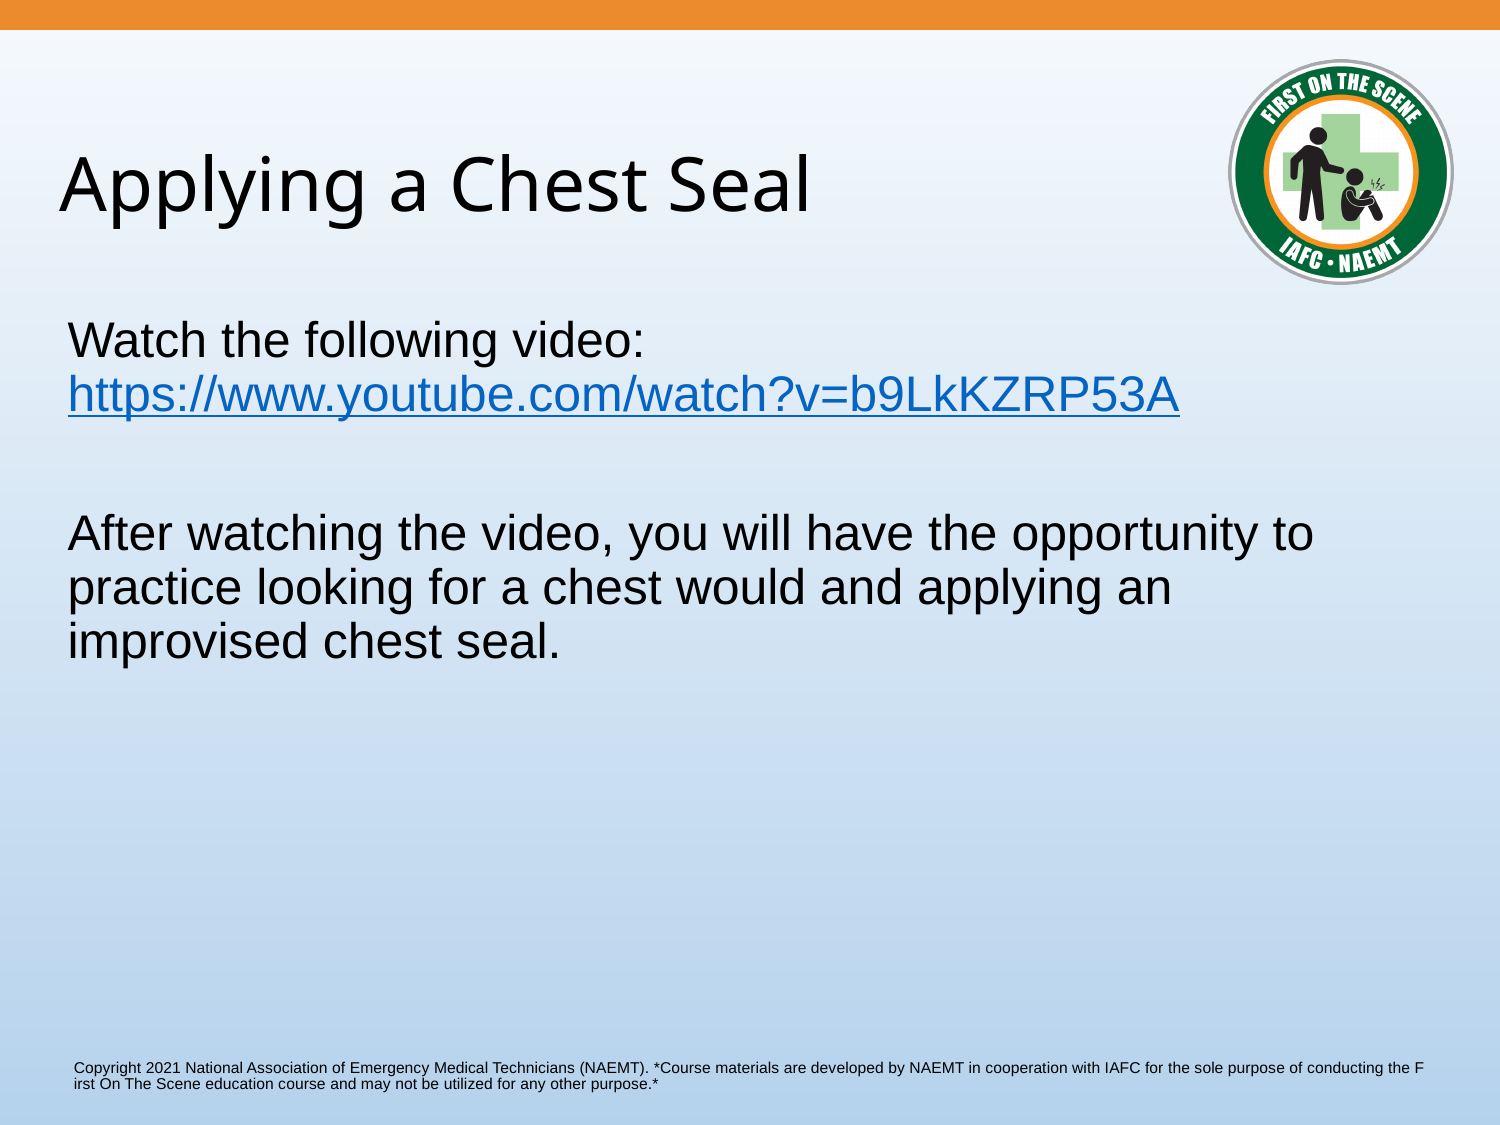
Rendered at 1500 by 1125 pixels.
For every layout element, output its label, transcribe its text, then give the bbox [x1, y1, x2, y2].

footer Copyright 2021 National Association of Emergency Medical Technicians (NAEMT). *Course materials are developed by NAEMT in cooperation with IAFC for the sole purpose of conducting the First On The Scene education course and may not be utilized for any other purpose.* [59, 1050, 1443, 1111]
title Applying a Chest Seal [59, 131, 1207, 278]
picture [1228, 59, 1454, 285]
list Watch the following video: https://www.youtube.com/watch?v=b9LkKZRP53A After watching the video, you will have the opportunity to practice looking for a chest would and applying an improvised chest seal. [59, 299, 1443, 1050]
